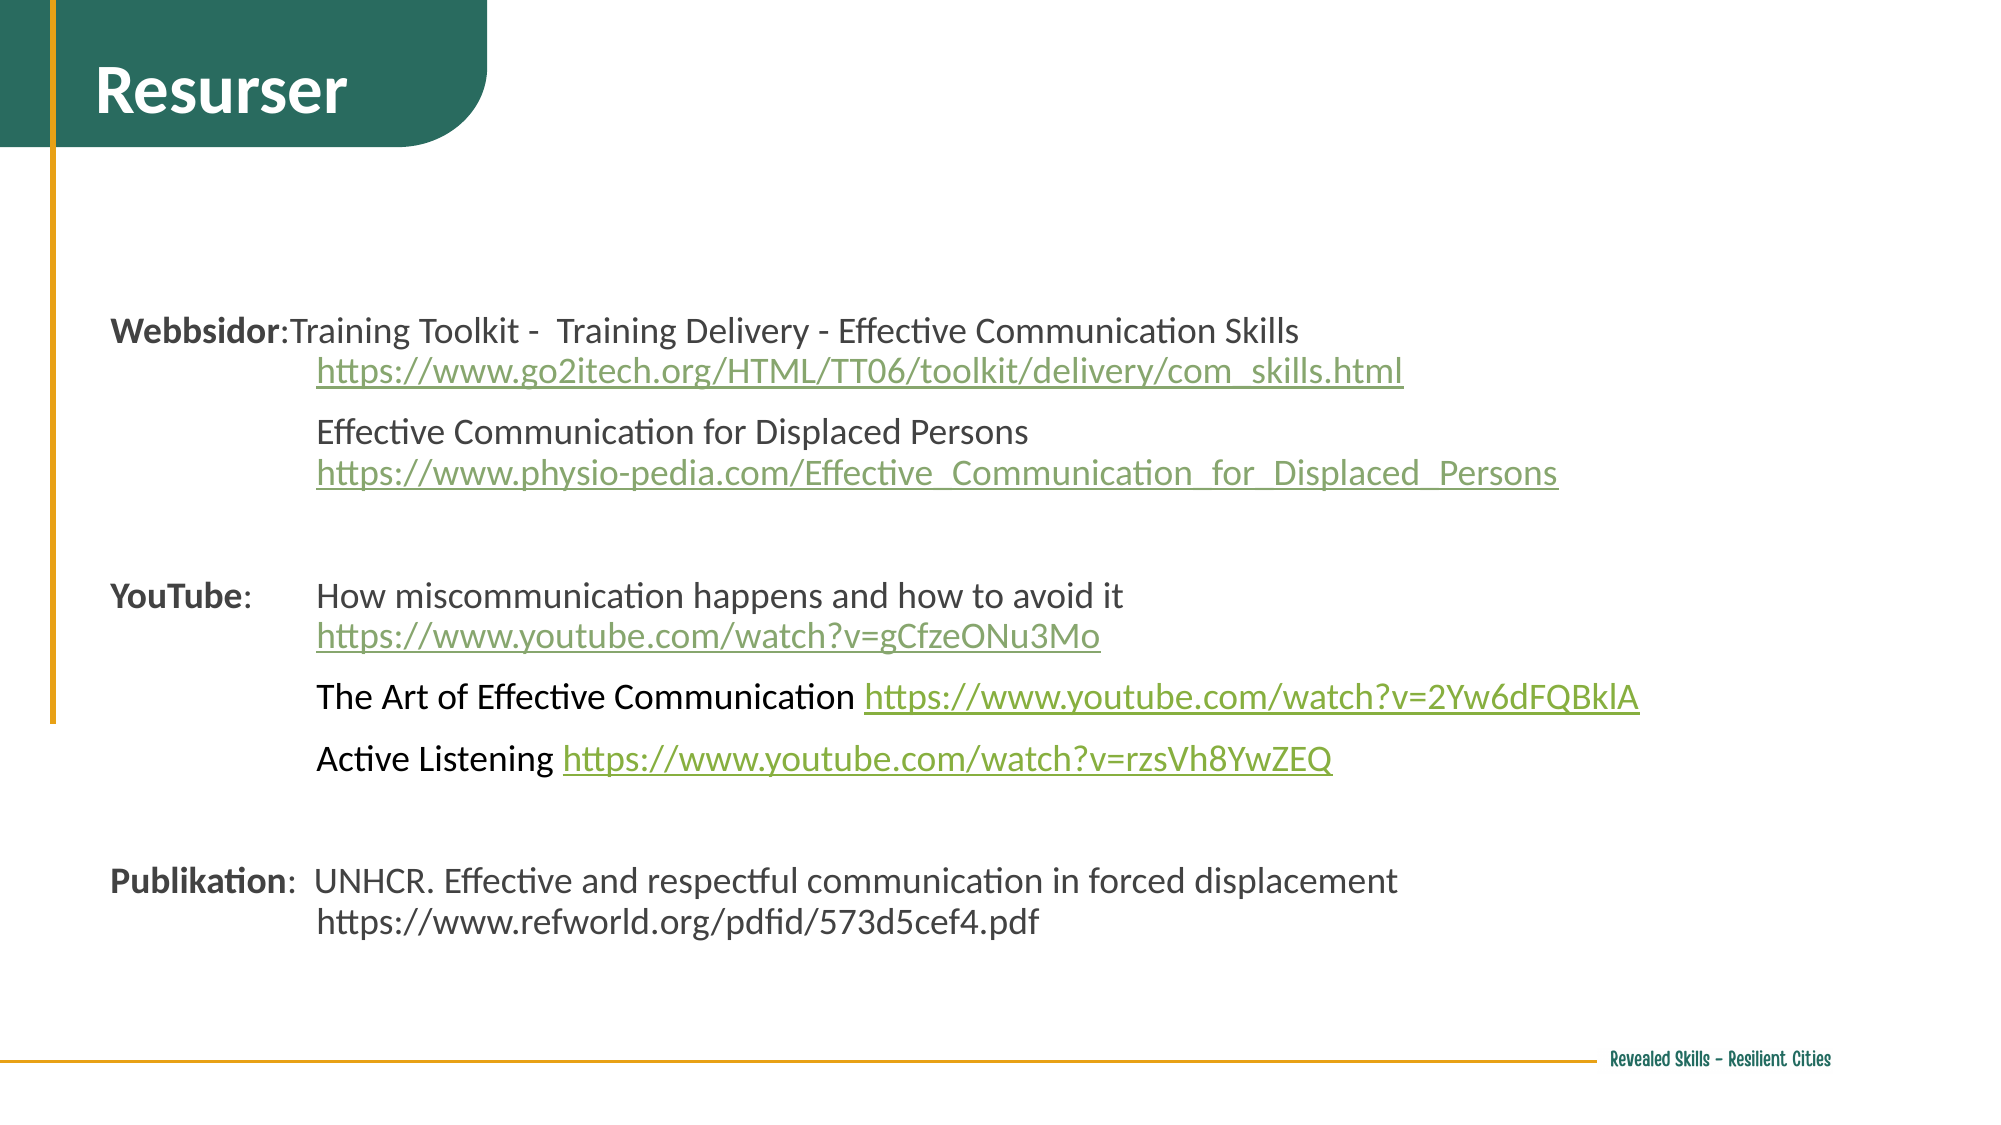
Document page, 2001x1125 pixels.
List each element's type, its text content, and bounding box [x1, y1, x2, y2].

text_box [56, 0, 488, 148]
text_box [0, 0, 50, 148]
text_box Resurser [80, 34, 488, 135]
list Webbsidor:Training Toolkit - Training Delivery - Effective Communication Skills https://www.go2itech.org/HTML/TT06/toolkit/delivery/com_skills.html Effective Communication for Displaced Persons https://www.physio-pedia.com/Effective_Communication_for_Displaced_Persons YouTube: How miscommunication happens and how to avoid it https://www.youtube.com/watch?v=gCfzeONu3Mo The Art of Effective Communication https://www.youtube.com/watch?v=2Yw6dFQBklA Active Listening https://www.youtube.com/watch?v=rzsVh8YwZEQ Publikation: UNHCR. Effective and respectful communication in forced displacement https://www.refworld.org/pdfid/573d5cef4.pdf [95, 242, 1905, 1062]
picture [1597, 1062, 1833, 1074]
